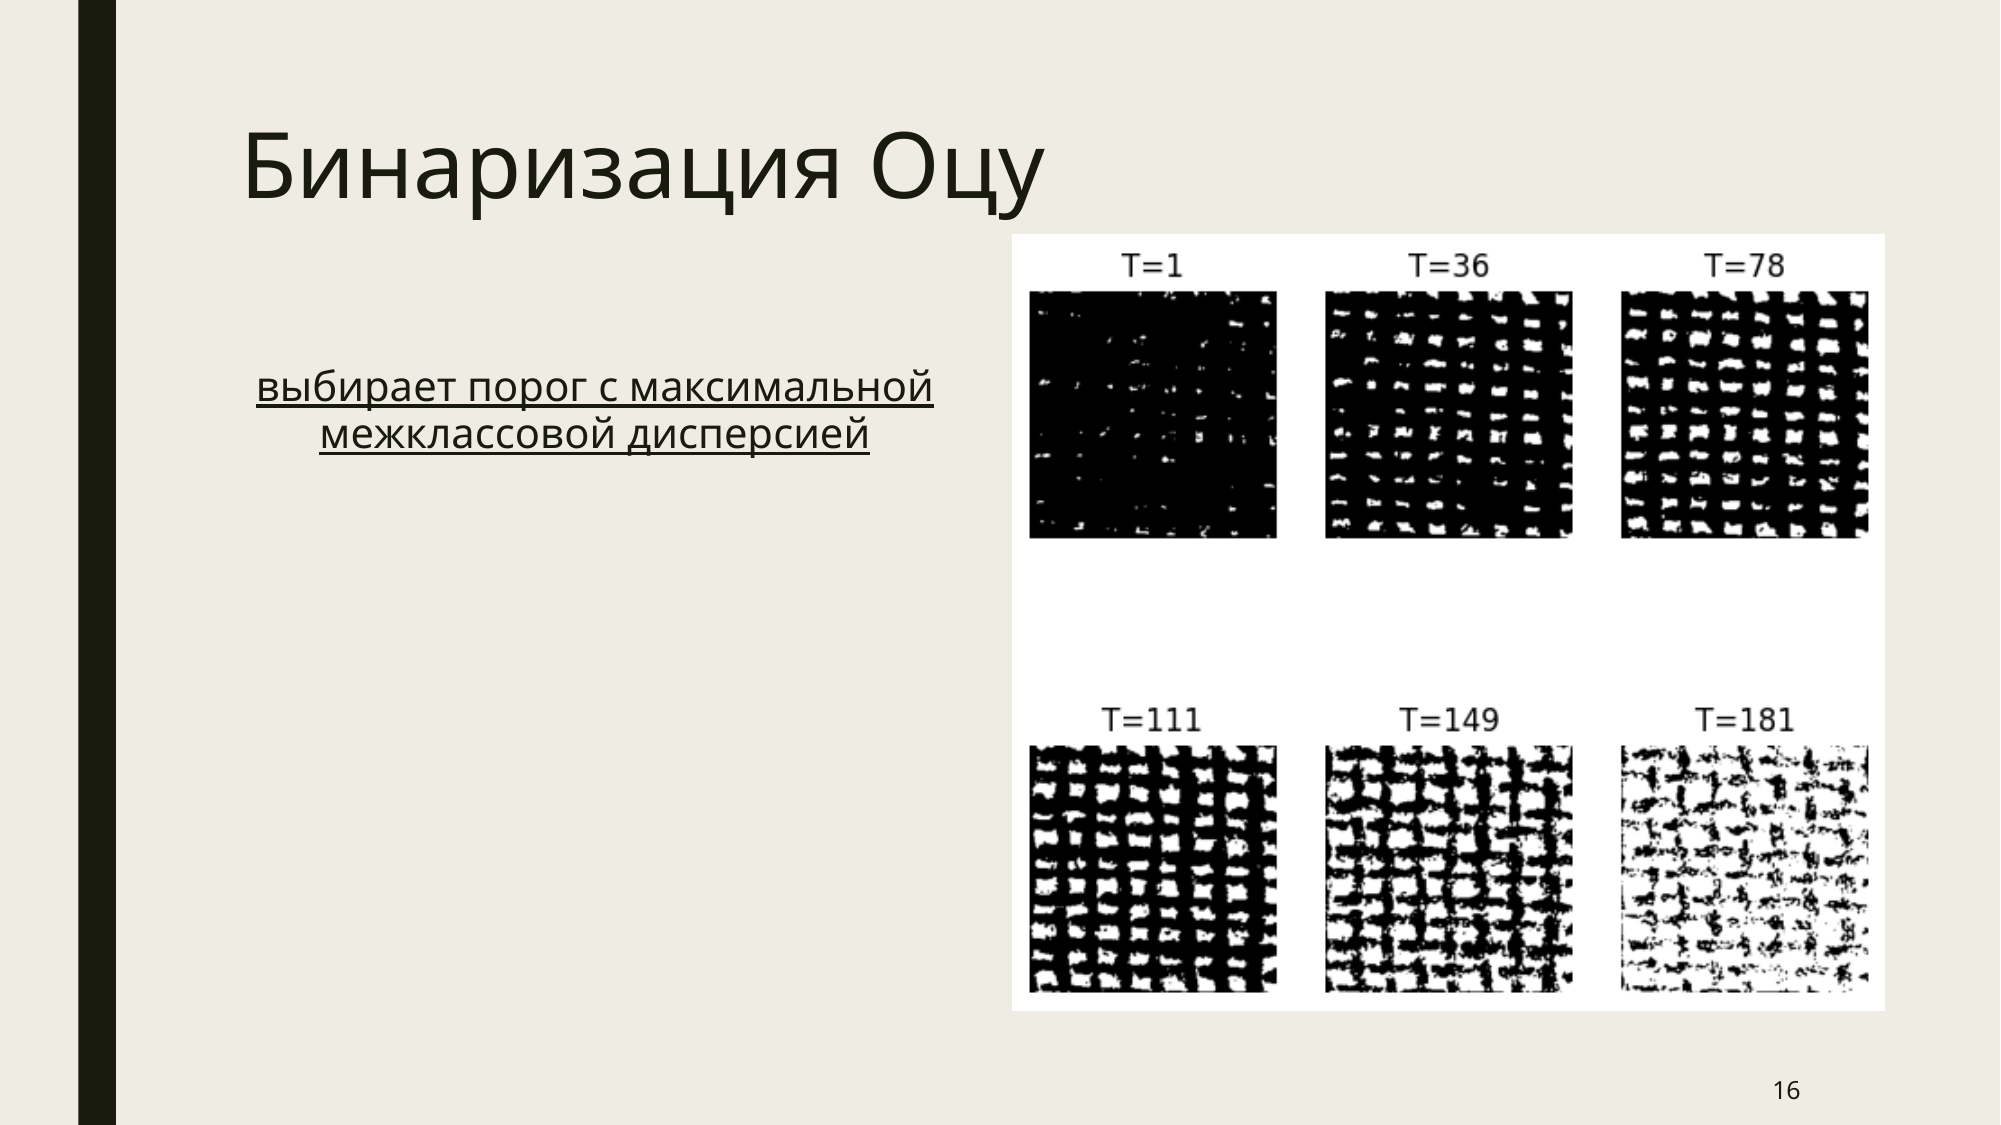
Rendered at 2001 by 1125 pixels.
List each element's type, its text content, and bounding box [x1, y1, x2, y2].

list выбирает порог с максимальной межклассовой дисперсией [203, 356, 987, 523]
picture [1012, 234, 1885, 1011]
title Бинаризация Оцу [225, 112, 1800, 357]
slide_number 16 [1553, 1058, 1816, 1125]
